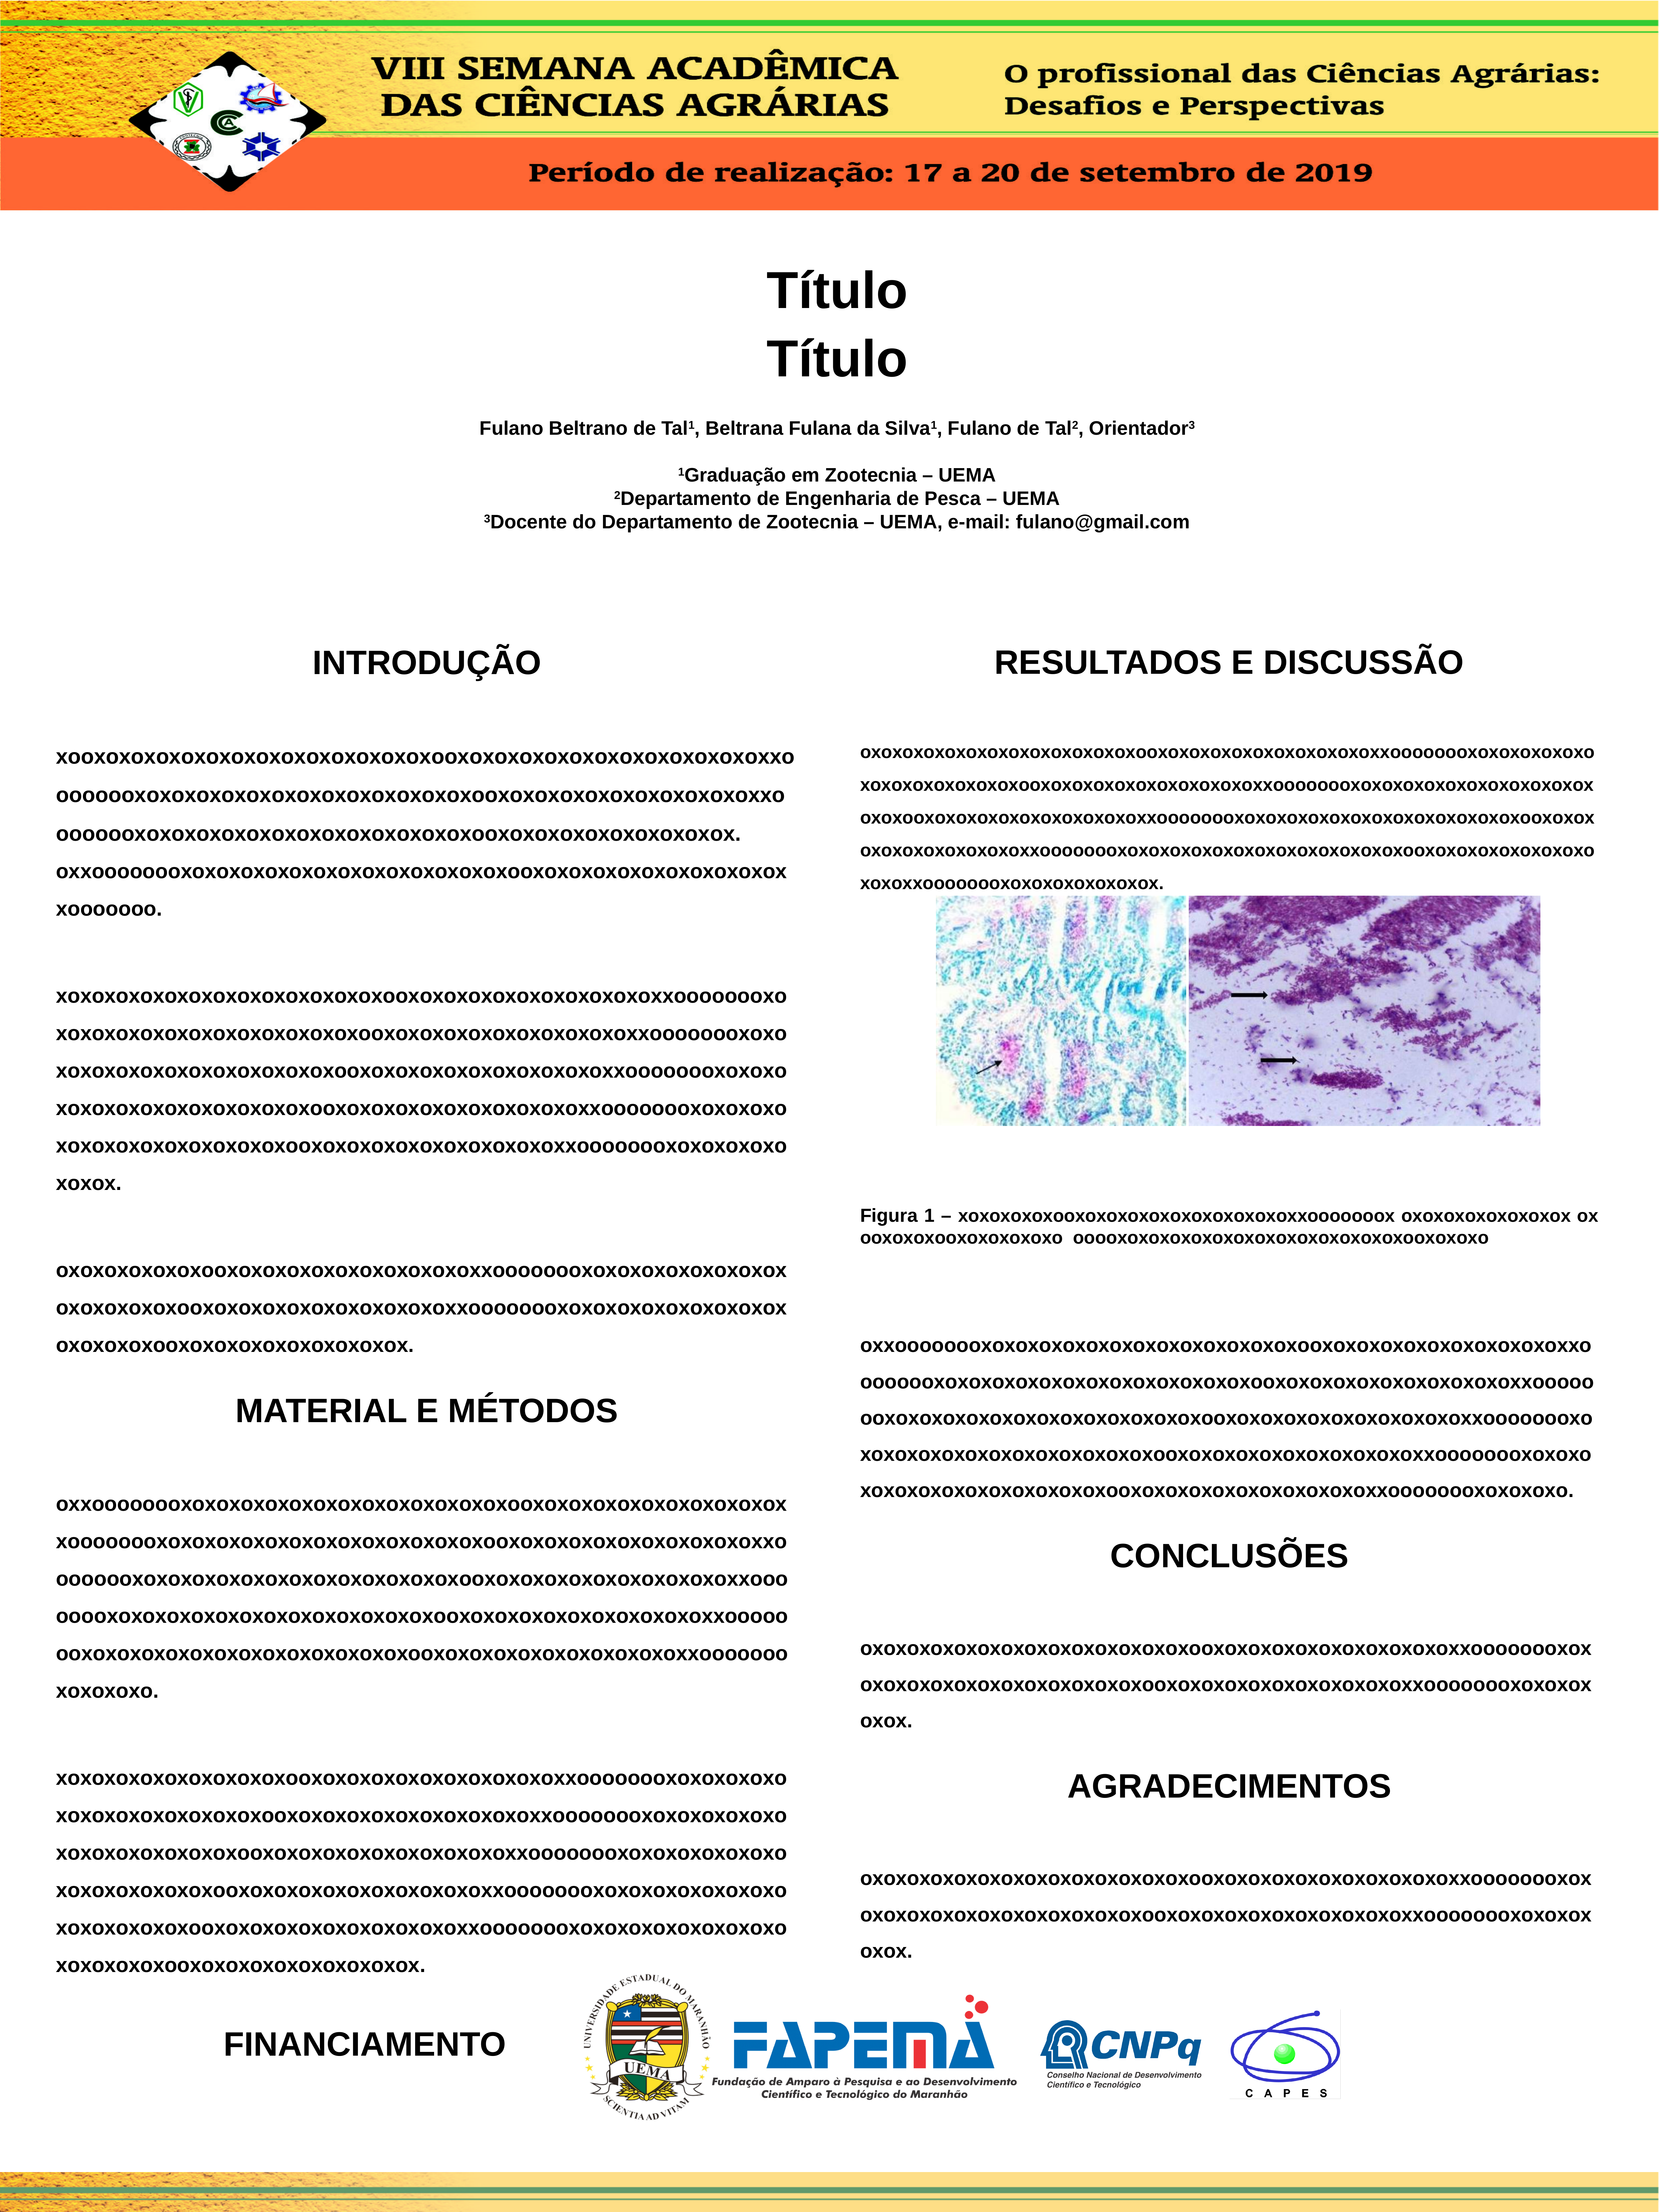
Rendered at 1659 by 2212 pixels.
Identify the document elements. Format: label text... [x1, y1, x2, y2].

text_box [936, 896, 1540, 1126]
text_box RESULTADOS E DISCUSSÃO oxoxoxoxoxoxoxoxoxoxoxoxoxooxoxoxoxoxoxoxoxoxoxoxxoooooooxoxoxoxoxoxoxoxoxoxoxoxoxoxooxoxoxoxoxoxoxoxoxoxoxxoooooooxoxoxoxoxoxoxoxoxoxoxoxoxoxooxoxoxoxoxoxoxoxoxoxoxxoooooooxoxoxoxoxoxoxoxoxoxoxoxoxoxooxoxoxoxoxoxoxoxoxoxoxxoooooooxoxoxoxoxoxoxoxoxoxoxoxoxoxooxoxoxoxoxoxoxoxoxoxoxxoooooooxoxoxoxoxoxoxox. Figura 1 – xoxoxoxoxooxoxoxoxoxoxoxoxoxoxoxxooooooox oxoxoxoxoxoxoxox ox ooxoxoxooxoxoxoxoxo ooooxoxoxoxoxoxoxoxoxoxoxoxoxoxooxoxoxo oxxoooooooxoxoxoxoxoxoxoxoxoxoxoxoxoxooxoxoxoxoxoxoxoxoxoxoxxoooooooxoxoxoxoxoxoxoxoxoxoxoxoxoxooxoxoxoxoxoxoxoxoxoxoxxoooooooxoxoxoxoxoxoxoxoxoxoxoxoxoxooxoxoxoxoxoxoxoxoxoxoxxoooooooxoxoxoxoxoxoxoxoxoxoxoxoxoxooxoxoxoxoxoxoxoxoxoxoxxoooooooxoxoxoxoxoxoxoxoxoxoxoxoxoxooxoxoxoxoxoxoxoxoxoxoxxoooooooxoxoxoxo. CONCLUSÕES oxoxoxoxoxoxoxoxoxoxoxoxoxoxooxoxoxoxoxoxoxoxoxoxoxxoooooooxoxoxoxoxoxoxoxoxoxoxoxoxoxooxoxoxoxoxoxoxoxoxoxoxxoooooooxoxoxoxoxox. AGRADECIMENTOS oxoxoxoxoxoxoxoxoxoxoxoxoxoxooxoxoxoxoxoxoxoxoxoxoxxoooooooxoxoxoxoxoxoxoxoxoxoxoxoxoxooxoxoxoxoxoxoxoxoxoxoxxoooooooxoxoxoxoxox. [855, 638, 1604, 1953]
text_box Título Título [236, 247, 1439, 389]
text_box INTRODUÇÃO xooxoxoxoxoxoxoxoxoxoxoxoxoxoxooxoxoxoxoxoxoxoxoxoxoxoxoxxoooooooxoxoxoxoxoxoxoxoxoxoxoxoxoxooxoxoxoxoxoxoxoxoxoxoxxoooooooxoxoxoxoxoxoxoxoxoxoxoxoxoxooxoxoxoxoxoxoxoxoxox. oxxoooooooxoxoxoxoxoxoxoxoxoxoxoxoxoxooxoxoxoxoxoxoxoxoxoxoxxooooooo. xoxoxoxoxoxoxoxoxoxoxoxoxoxooxoxoxoxoxoxoxoxoxoxoxxoooooooxoxoxoxoxoxoxoxoxoxoxoxoxoxooxoxoxoxoxoxoxoxoxoxoxxoooooooxoxoxoxoxoxoxoxoxoxoxoxoxoxooxoxoxoxoxoxoxoxoxoxoxxoooooooxoxoxoxoxoxoxoxoxoxoxoxoxoxooxoxoxoxoxoxoxoxoxoxoxxoooooooxoxoxoxoxoxoxoxoxoxoxoxoxoxooxoxoxoxoxoxoxoxoxoxoxxoooooooxoxoxoxoxoxoxox. oxoxoxoxoxoxooxoxoxoxoxoxoxoxoxoxoxxoooooooxoxoxoxoxoxoxoxoxoxoxoxoxoxooxoxoxoxoxoxoxoxoxoxoxxoooooooxoxoxoxoxoxoxoxoxoxoxoxoxoxooxoxoxoxoxoxoxoxoxox. MATERIAL E MÉTODOS oxxoooooooxoxoxoxoxoxoxoxoxoxoxoxoxoxooxoxoxoxoxoxoxoxoxoxoxxoooooooxoxoxoxoxoxoxoxoxoxoxoxoxoxooxoxoxoxoxoxoxoxoxoxoxxoooooooxoxoxoxoxoxoxoxoxoxoxoxoxoxooxoxoxoxoxoxoxoxoxoxoxxoooooooxoxoxoxoxoxoxoxoxoxoxoxoxoxooxoxoxoxoxoxoxoxoxoxoxxoooooooxoxoxoxoxoxoxoxoxoxoxoxoxoxooxoxoxoxoxoxoxoxoxoxoxxoooooooxoxoxoxo. xoxoxoxoxoxoxoxoxoxooxoxoxoxoxoxoxoxoxoxoxxoooooooxoxoxoxoxoxoxoxoxoxoxoxoxoxooxoxoxoxoxoxoxoxoxoxoxxoooooooxoxoxoxoxoxoxoxoxoxoxoxoxoxooxoxoxoxoxoxoxoxoxoxoxxoooooooxoxoxoxoxoxoxoxoxoxoxoxoxoxooxoxoxoxoxoxoxoxoxoxoxxoooooooxoxoxoxoxoxoxoxoxoxoxoxoxoxooxoxoxoxoxoxoxoxoxoxoxxoooooooxoxoxoxoxoxoxoxoxoxoxoxoxoxooxoxoxoxoxoxoxoxoxox. [51, 638, 803, 1846]
text_box Fulano Beltrano de Tal1, Beltrana Fulana da Silva1, Fulano de Tal2, Orientador3 1Graduação em Zootecnia – UEMA 2Departamento de Engenharia de Pesca – UEMA 3Docente do Departamento de Zootecnia – UEMA, e-mail: fulano@gmail.com [63, 413, 1612, 563]
picture [0, 1, 1659, 210]
picture [1040, 2020, 1201, 2089]
text_box FINANCIAMENTO [214, 2019, 516, 2099]
picture [582, 1972, 1017, 2121]
picture [0, 2172, 1659, 2212]
picture [1229, 2009, 1341, 2099]
